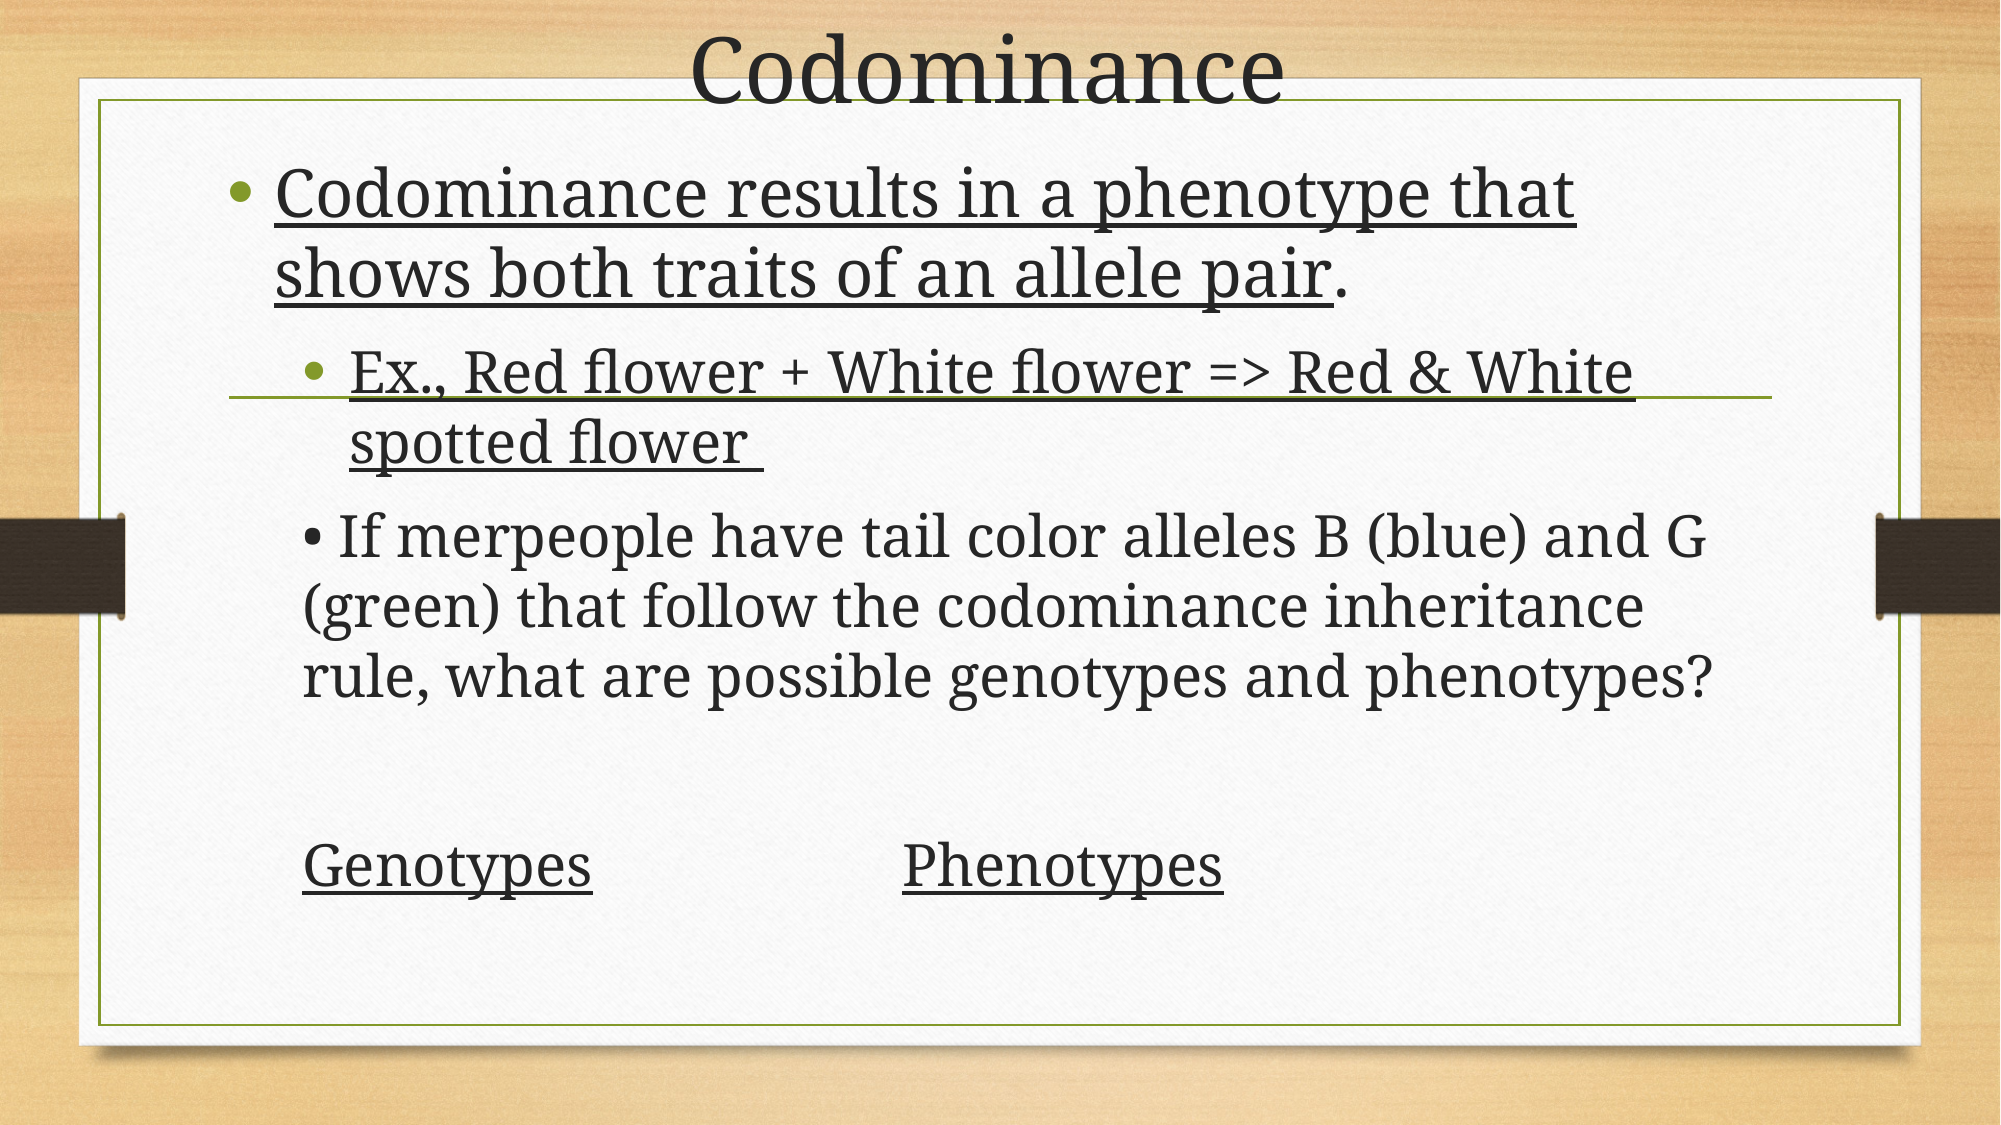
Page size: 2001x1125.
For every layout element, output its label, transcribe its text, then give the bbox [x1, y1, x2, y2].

title Codominance [212, 0, 1788, 143]
list Codominance results in a phenotype that shows both traits of an allele pair. Ex., Red flower + White flower => Red & White spotted flower • If merpeople have tail color alleles B (blue) and G (green) that follow the codominance inheritance rule, what are possible genotypes and phenotypes? Genotypes Phenotypes [212, 143, 1788, 688]
picture [0, 0, 2001, 1125]
